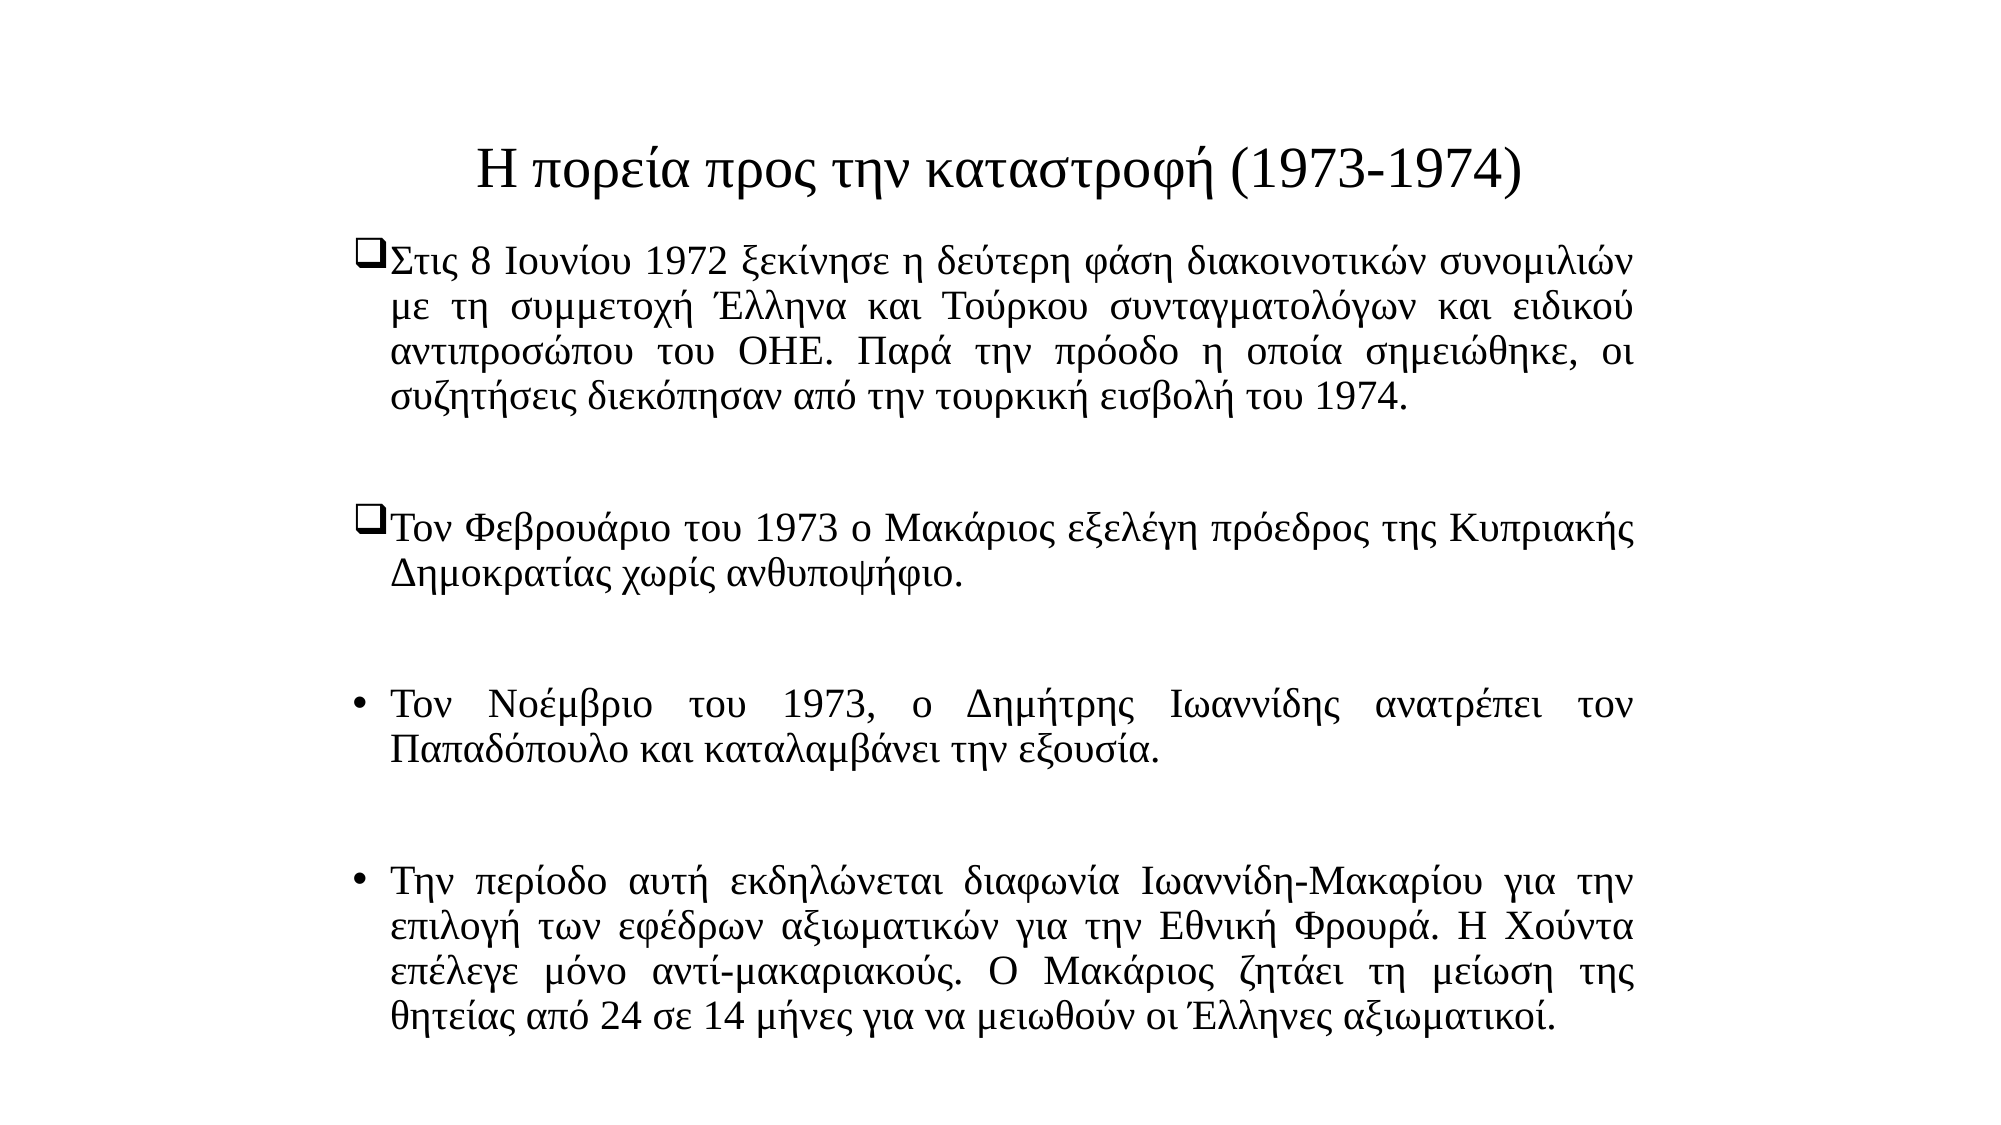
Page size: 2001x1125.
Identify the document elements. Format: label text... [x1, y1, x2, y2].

list Στις 8 Ιουνίου 1972 ξεκίνησε η δεύτερη φάση διακοινοτικών συνομιλιών με τη συμμετοχή Έλληνα και Τούρκου συνταγματολόγων και ειδικού αντιπροσώπου του ΟΗΕ. Παρά την πρόοδο η οποία σημειώθηκε, οι συζητήσεις διεκόπησαν από την τουρκική εισβολή του 1974. Τον Φεβρουάριο του 1973 ο Μακάριος εξελέγη πρόεδρος της Κυπριακής Δημοκρατίας χωρίς ανθυποψήφιο. Τον Νοέμβριο του 1973, ο Δημήτρης Ιωαννίδης ανατρέπει τον Παπαδόπουλο και καταλαμβάνει την εξουσία. Την περίοδο αυτή εκδηλώνεται διαφωνία Ιωαννίδη-Μακαρίου για την επιλογή των εφέδρων αξιωματικών για την Εθνική Φρουρά. Η Χούντα επέλεγε μόνο αντί-μακαριακούς. Ο Μακάριος ζητάει τη μείωση της θητείας από 24 σε 14 μήνες για να μειωθούν οι Έλληνες αξιωματικοί. [337, 230, 1650, 1035]
title Η πορεία προς την καταστροφή (1973-1974) [137, 59, 1863, 278]
